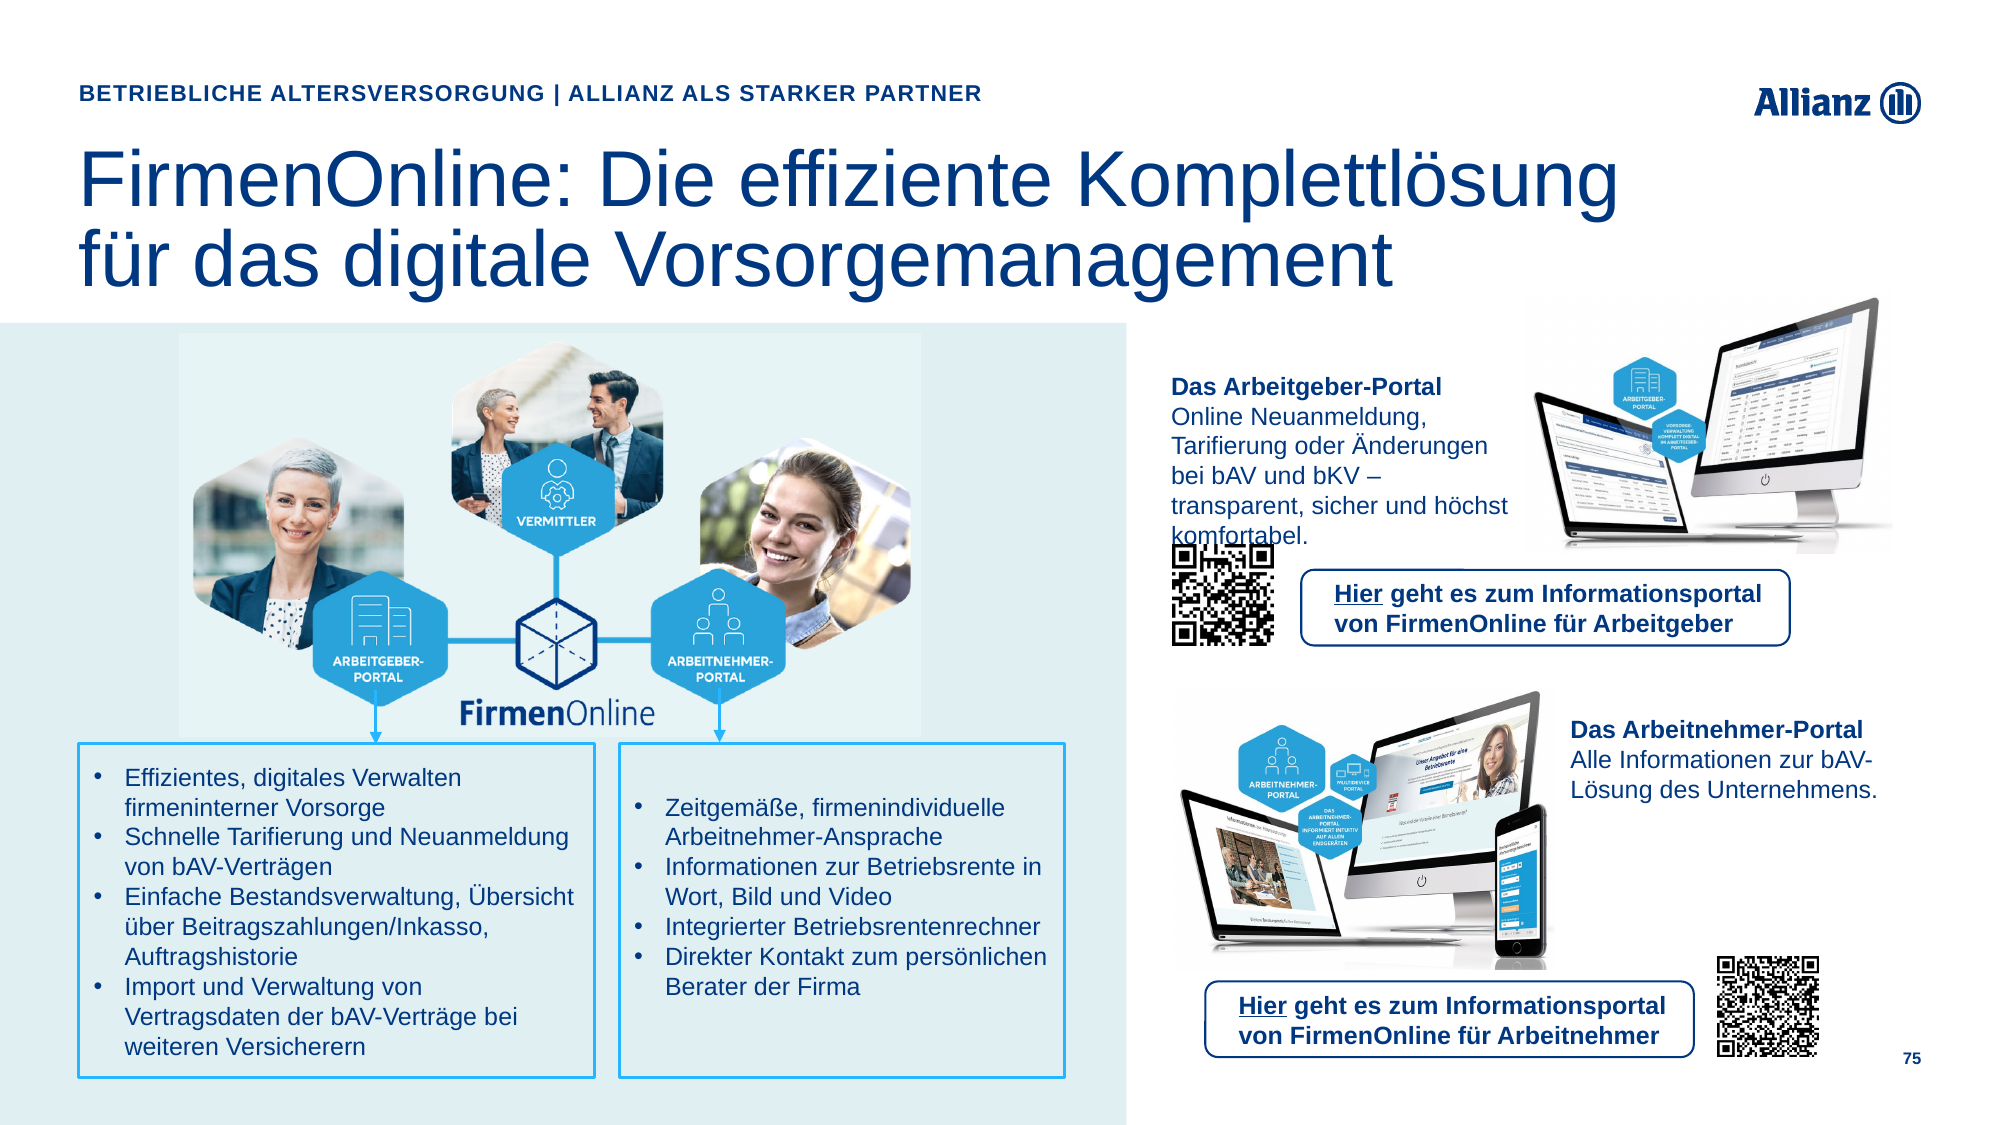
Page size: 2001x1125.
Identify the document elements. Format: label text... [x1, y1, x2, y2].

picture [1754, 82, 1921, 124]
slide_number 75 [1877, 1045, 1922, 1069]
picture [178, 333, 922, 737]
text_box Hier geht es zum Informationsportal von FirmenOnline für Arbeitnehmer [1205, 981, 1694, 1058]
text_box Effizientes, digitales Verwalten firmeninterner Vorsorge Schnelle Tarifierung und Neuanmeldung von bAV-Verträgen Einfache Bestandsverwaltung, Übersicht über Beitragszahlungen/Inkasso, Auftragshistorie Import und Verwaltung von Vertragsdaten der bAV-Verträge bei weiteren Versicherern [78, 743, 595, 1078]
text_box Hier geht es zum Informationsportal von FirmenOnline für Arbeitgeber [1301, 569, 1790, 646]
text_box [0, 321, 1129, 1125]
text_box Zeitgemäße, firmenindividuelle Arbeitnehmer-Ansprache Informationen zur Betriebsrente in Wort, Bild und Video Integrierter Betriebsrentenrechner Direkter Kontakt zum persönlichen Berater der Firma [619, 743, 1065, 1078]
text_box Das Arbeitnehmer-Portal Alle Informationen zur bAV-Lösung des Unternehmens. [1570, 713, 1900, 829]
text_box Das Arbeitgeber-Portal Online Neuanmeldung, Tarifierung oder Änderungen bei bAV und bKV – transparent, sicher und höchst komfortabel. [1156, 362, 1520, 526]
picture [1173, 689, 1555, 971]
list Betriebliche Altersversorgung | Allianz als starker Partner [78, 78, 1609, 120]
picture [1717, 956, 1819, 1058]
picture [1172, 544, 1274, 646]
picture [1525, 290, 1893, 554]
title FirmenOnline: Die effiziente Komplettlösung für das digitale Vorsorgemanagement [78, 143, 1710, 297]
